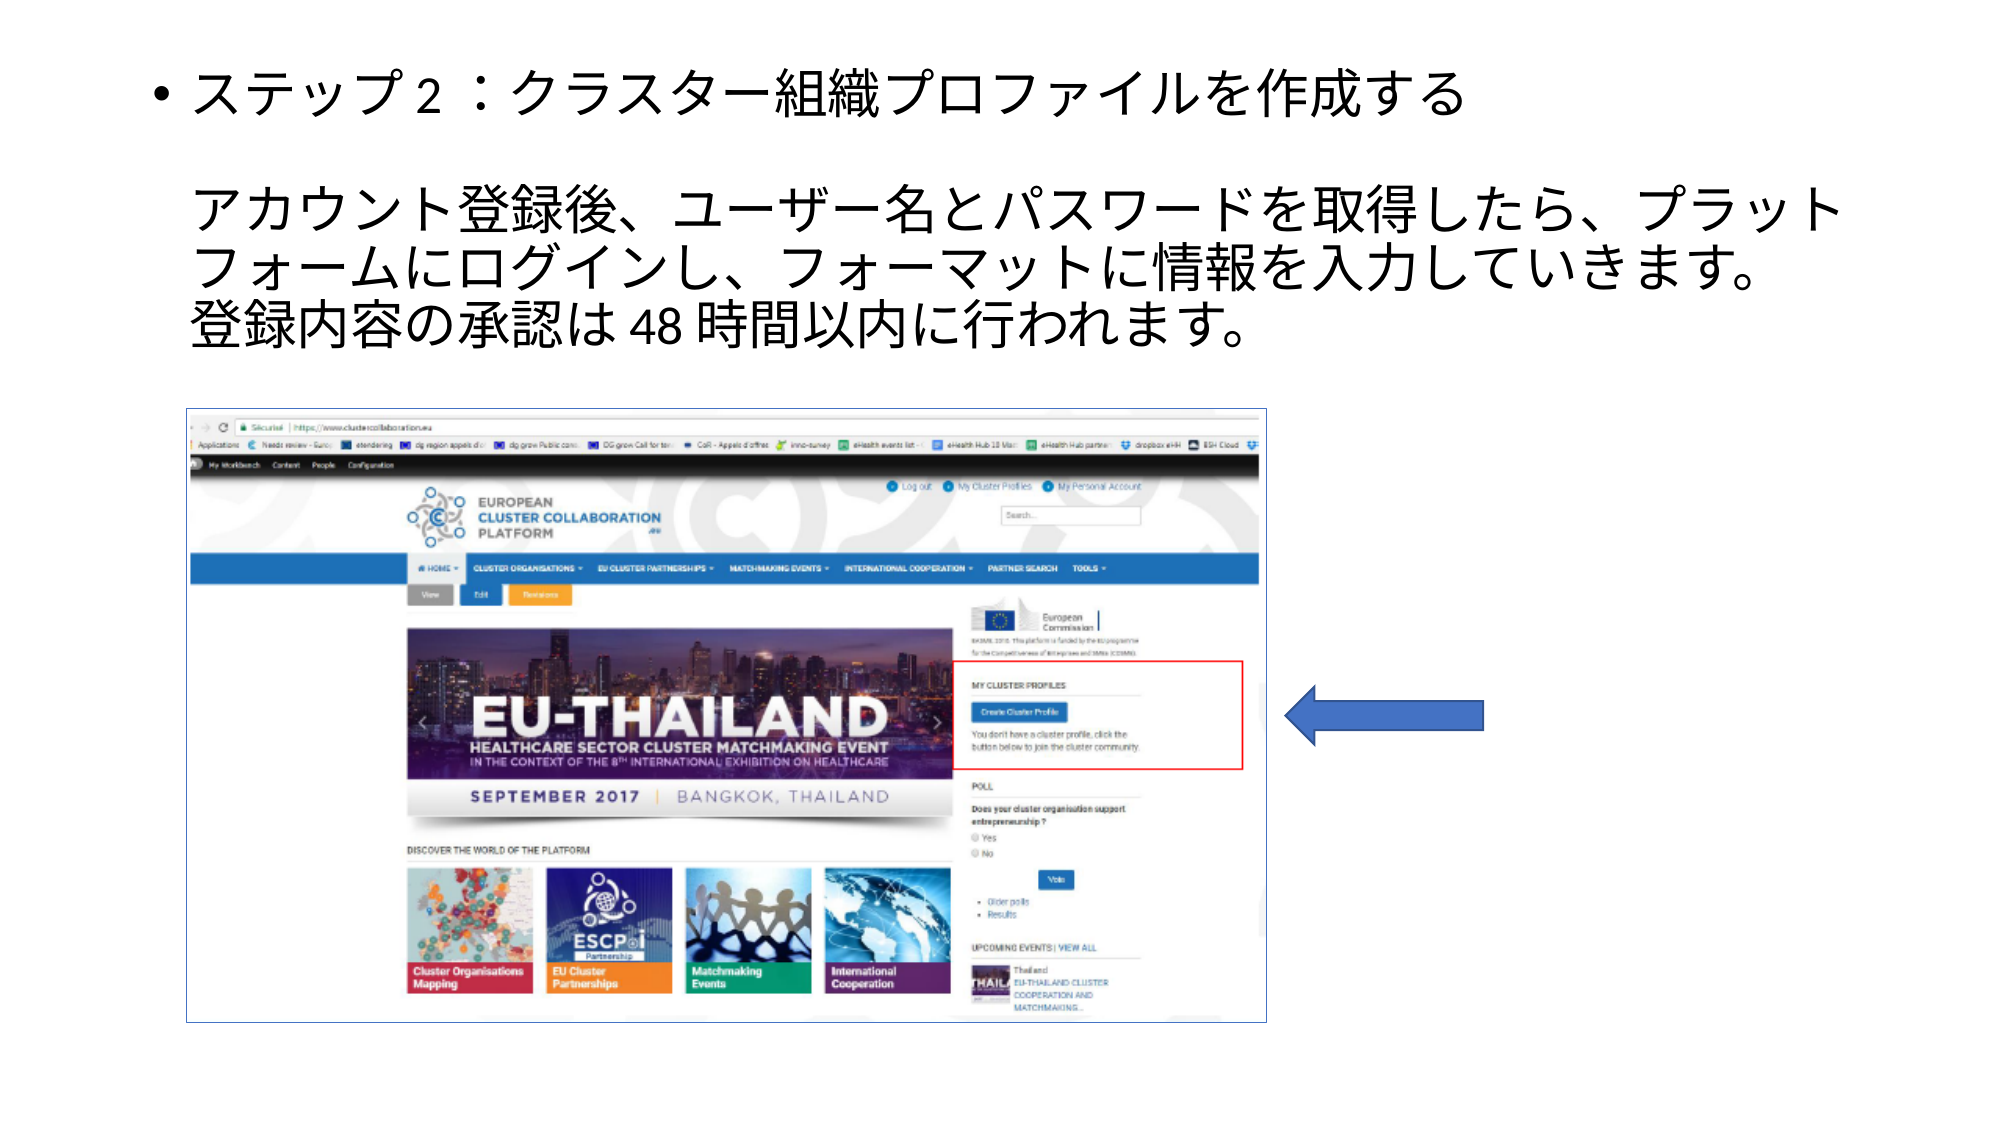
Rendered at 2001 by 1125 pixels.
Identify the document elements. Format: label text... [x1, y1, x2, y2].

list ステップ2：クラスター組織プロファイルを作成する アカウント登録後、ユーザー名とパスワードを取得したら、プラットフォームにログインし、フォーマットに情報を入力していきます。 登録内容の承認は48時間以内に行われます。 [137, 59, 1863, 410]
text_box [1283, 684, 1485, 748]
picture [186, 409, 1267, 1022]
